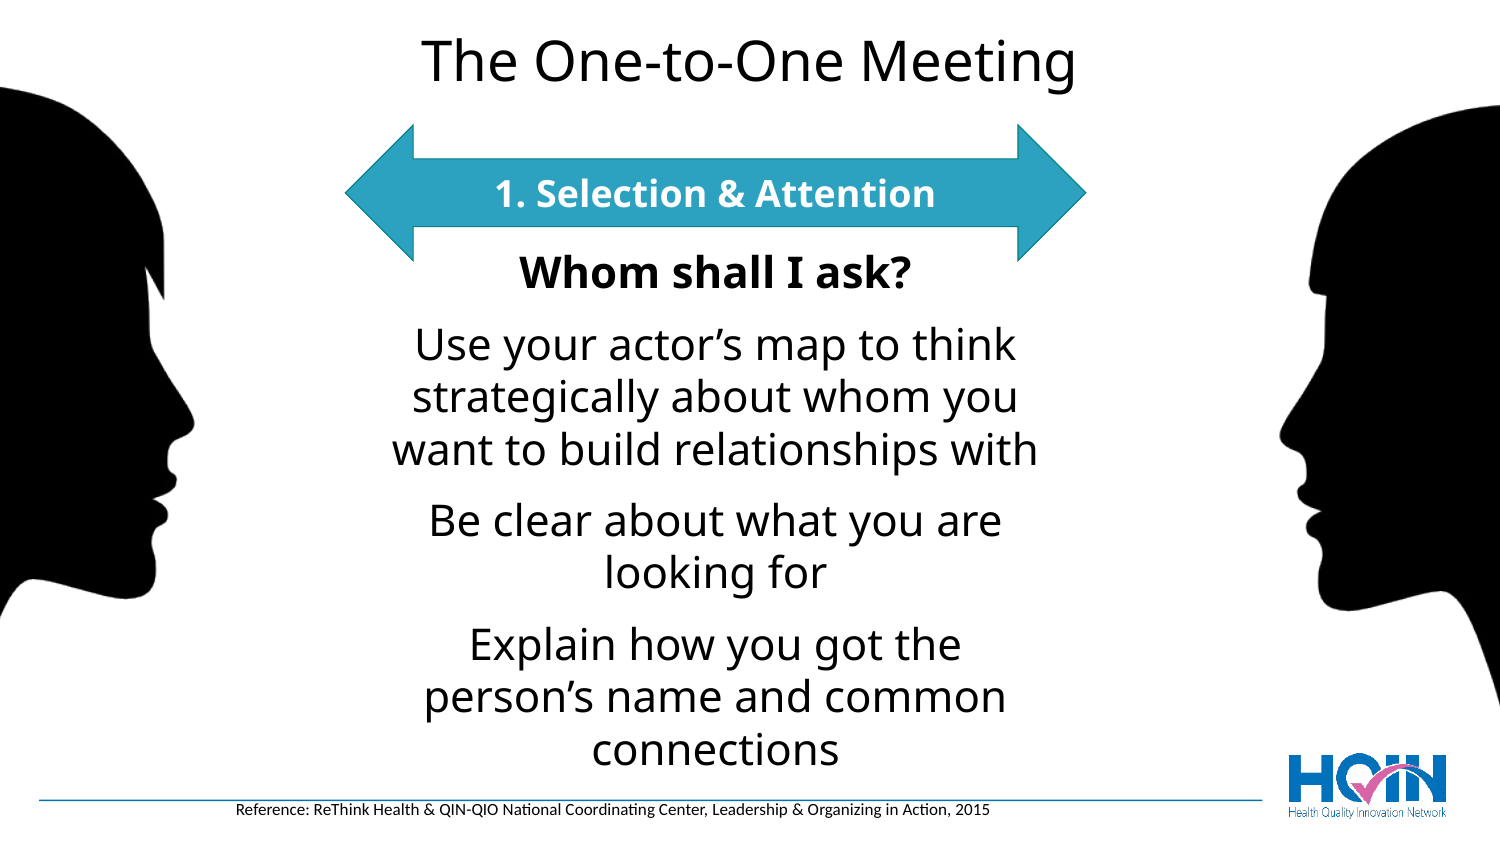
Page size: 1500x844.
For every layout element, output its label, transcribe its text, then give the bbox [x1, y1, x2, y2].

title The One-to-One Meeting [313, 16, 1257, 111]
picture [0, 9, 313, 809]
picture [1266, 22, 1500, 822]
text_box 1. Selection & Attention [344, 123, 1087, 237]
text_box Reference: ReThink Health & QIN-QIO National Coordinating Center, Leadership & Organizing in Action, 2015 [221, 790, 1301, 826]
text_box Whom shall I ask? Use your actor’s map to think strategically about whom you want to build relationships with Be clear about what you are looking for Explain how you got the person’s name and common connections [373, 237, 1058, 782]
